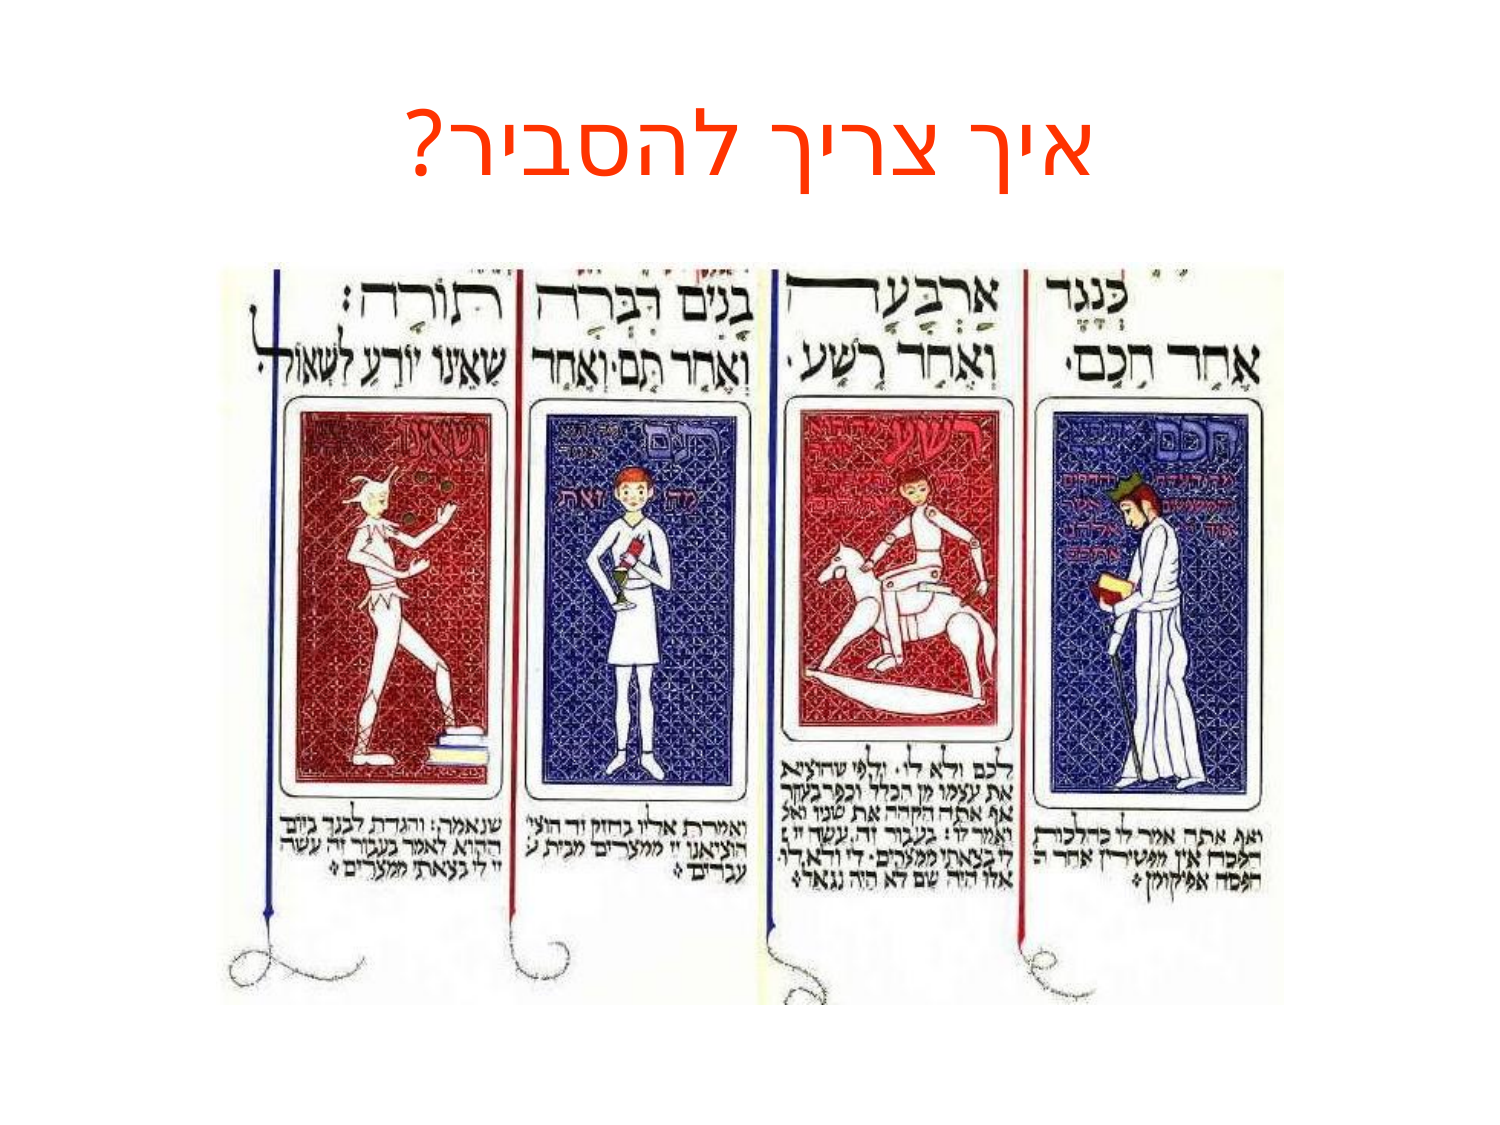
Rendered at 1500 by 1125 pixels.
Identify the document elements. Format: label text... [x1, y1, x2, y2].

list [216, 262, 1284, 1006]
title איך צריך להסביר? [75, 45, 1425, 233]
